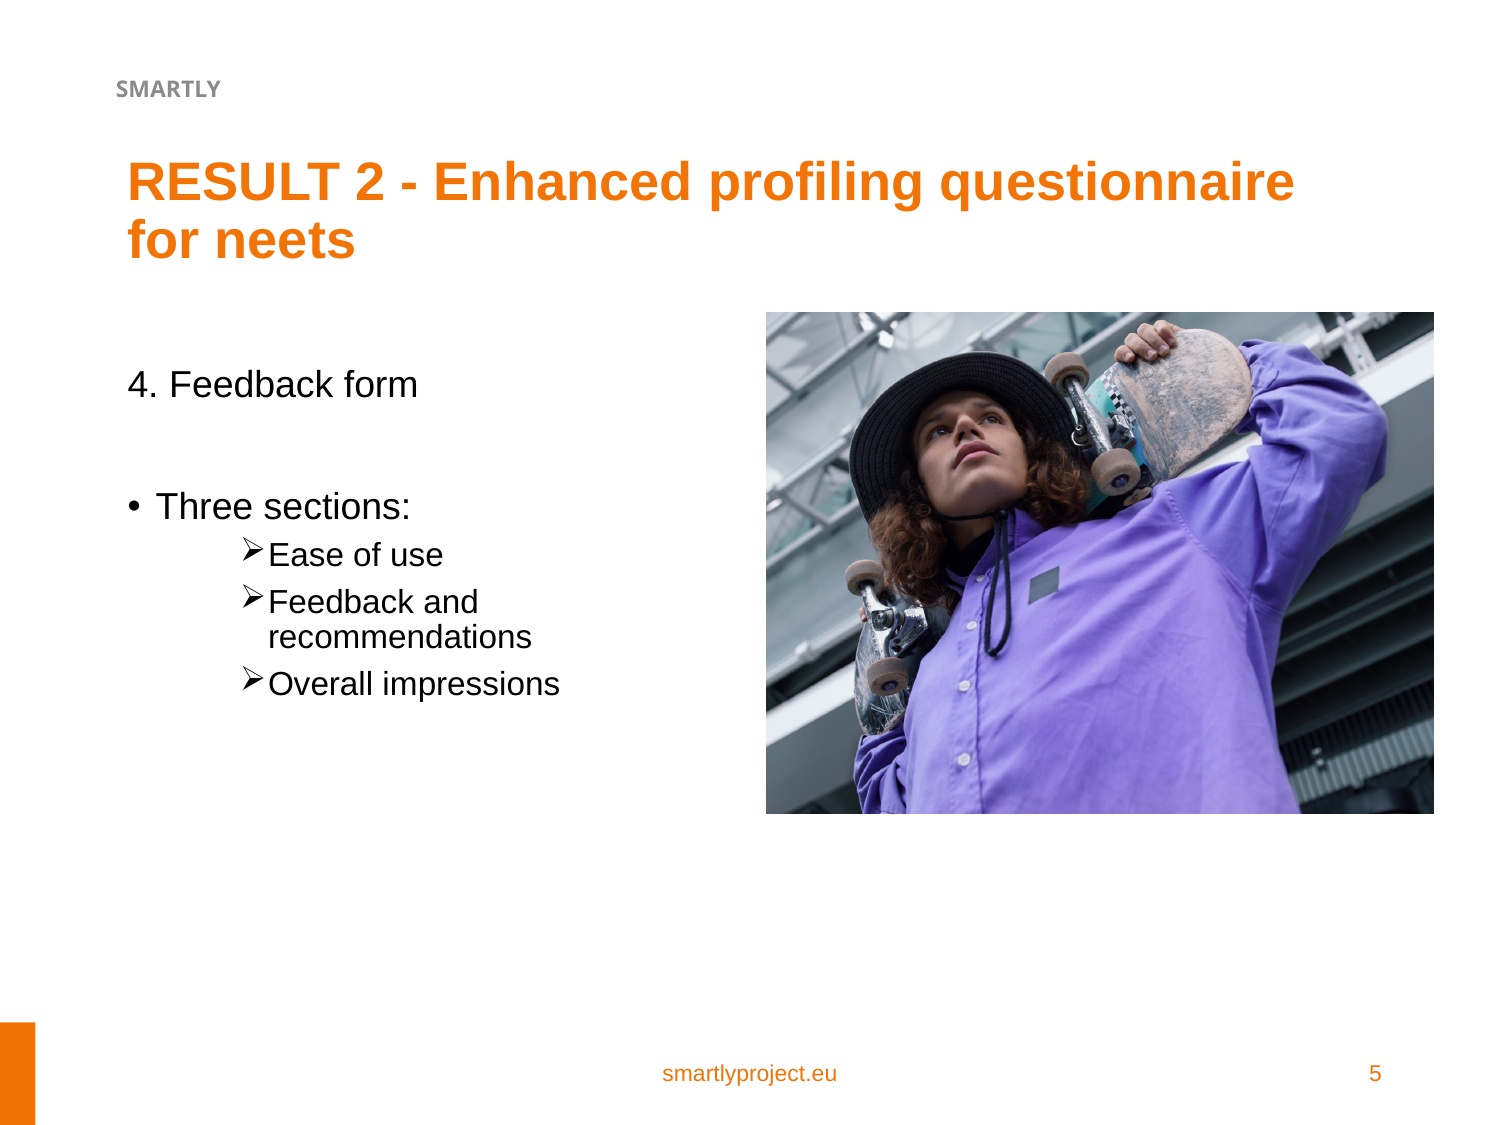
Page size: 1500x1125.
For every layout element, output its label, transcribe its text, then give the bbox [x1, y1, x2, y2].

footer smartlyproject.eu [496, 1042, 1004, 1103]
picture [766, 312, 1434, 814]
subtitle RESULT 2 - Enhanced profiling questionnaire for neets [112, 145, 1388, 313]
slide_number 5 [1059, 1042, 1397, 1103]
list 4. Feedback form Three sections: Ease of use feedback and recommendations Overall impressions [112, 302, 648, 872]
